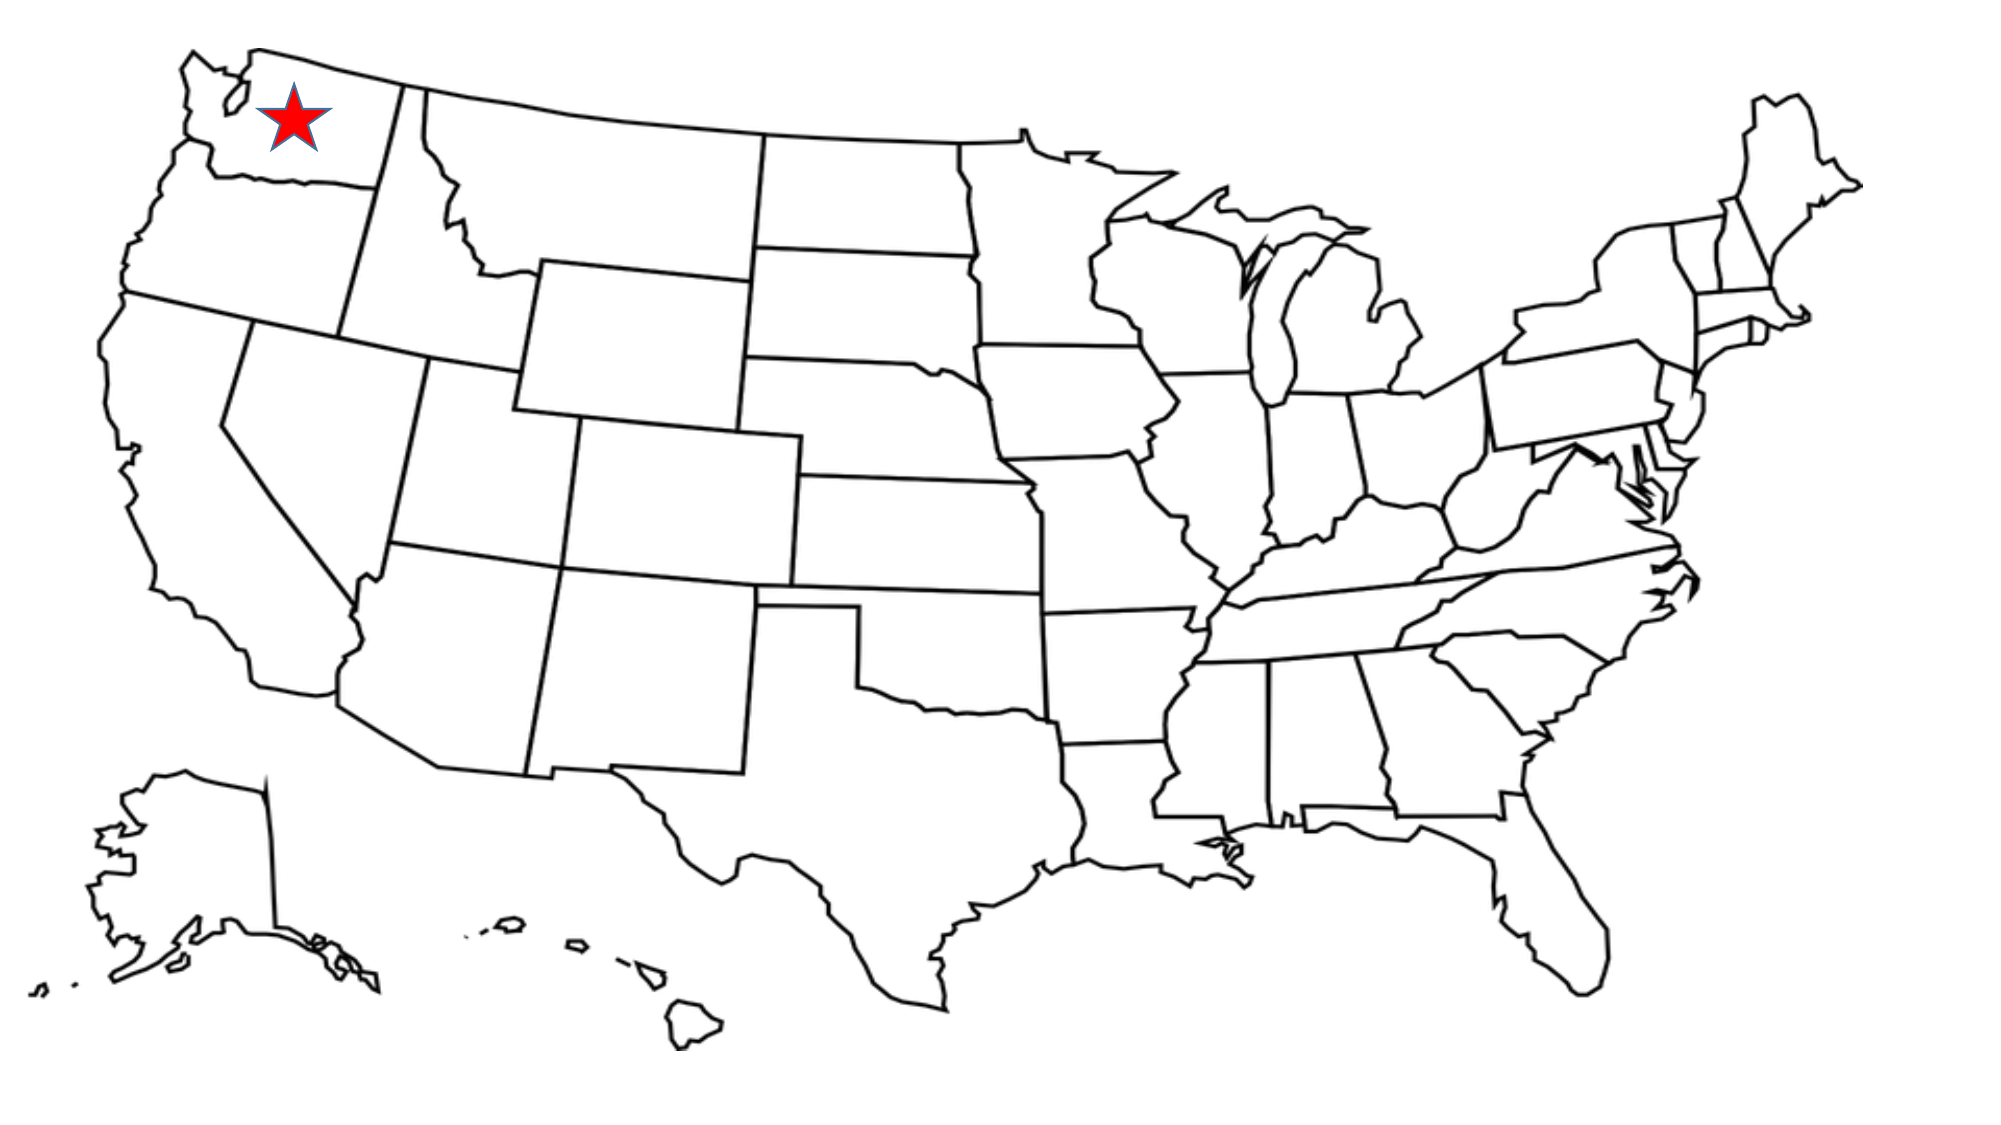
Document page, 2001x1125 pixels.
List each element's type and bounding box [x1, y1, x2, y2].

list [0, 48, 1863, 1051]
